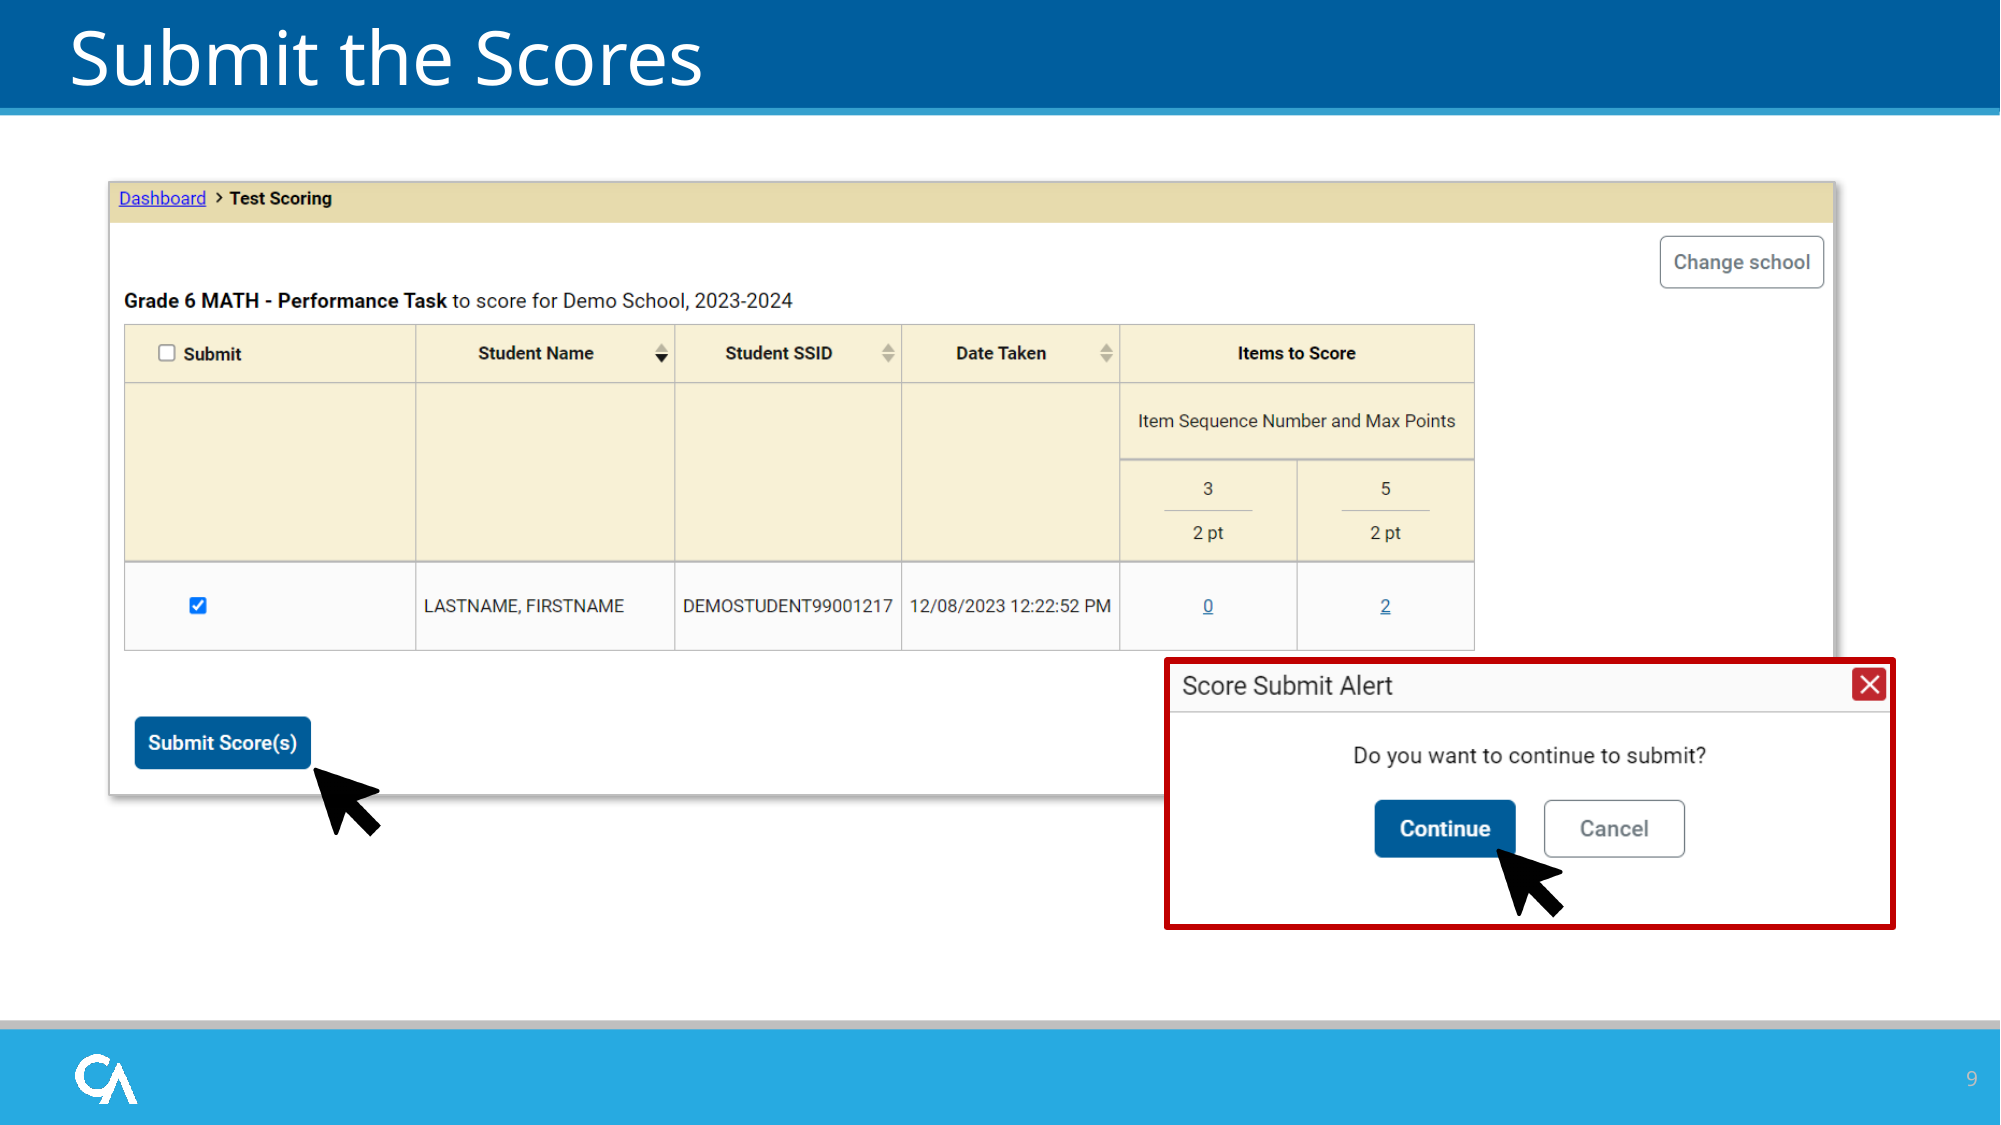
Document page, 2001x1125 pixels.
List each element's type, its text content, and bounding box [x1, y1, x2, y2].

slide_number 9 [1877, 1057, 1993, 1103]
picture [75, 1054, 138, 1104]
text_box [109, 182, 1891, 943]
title Submit the Scores [69, 10, 1878, 96]
